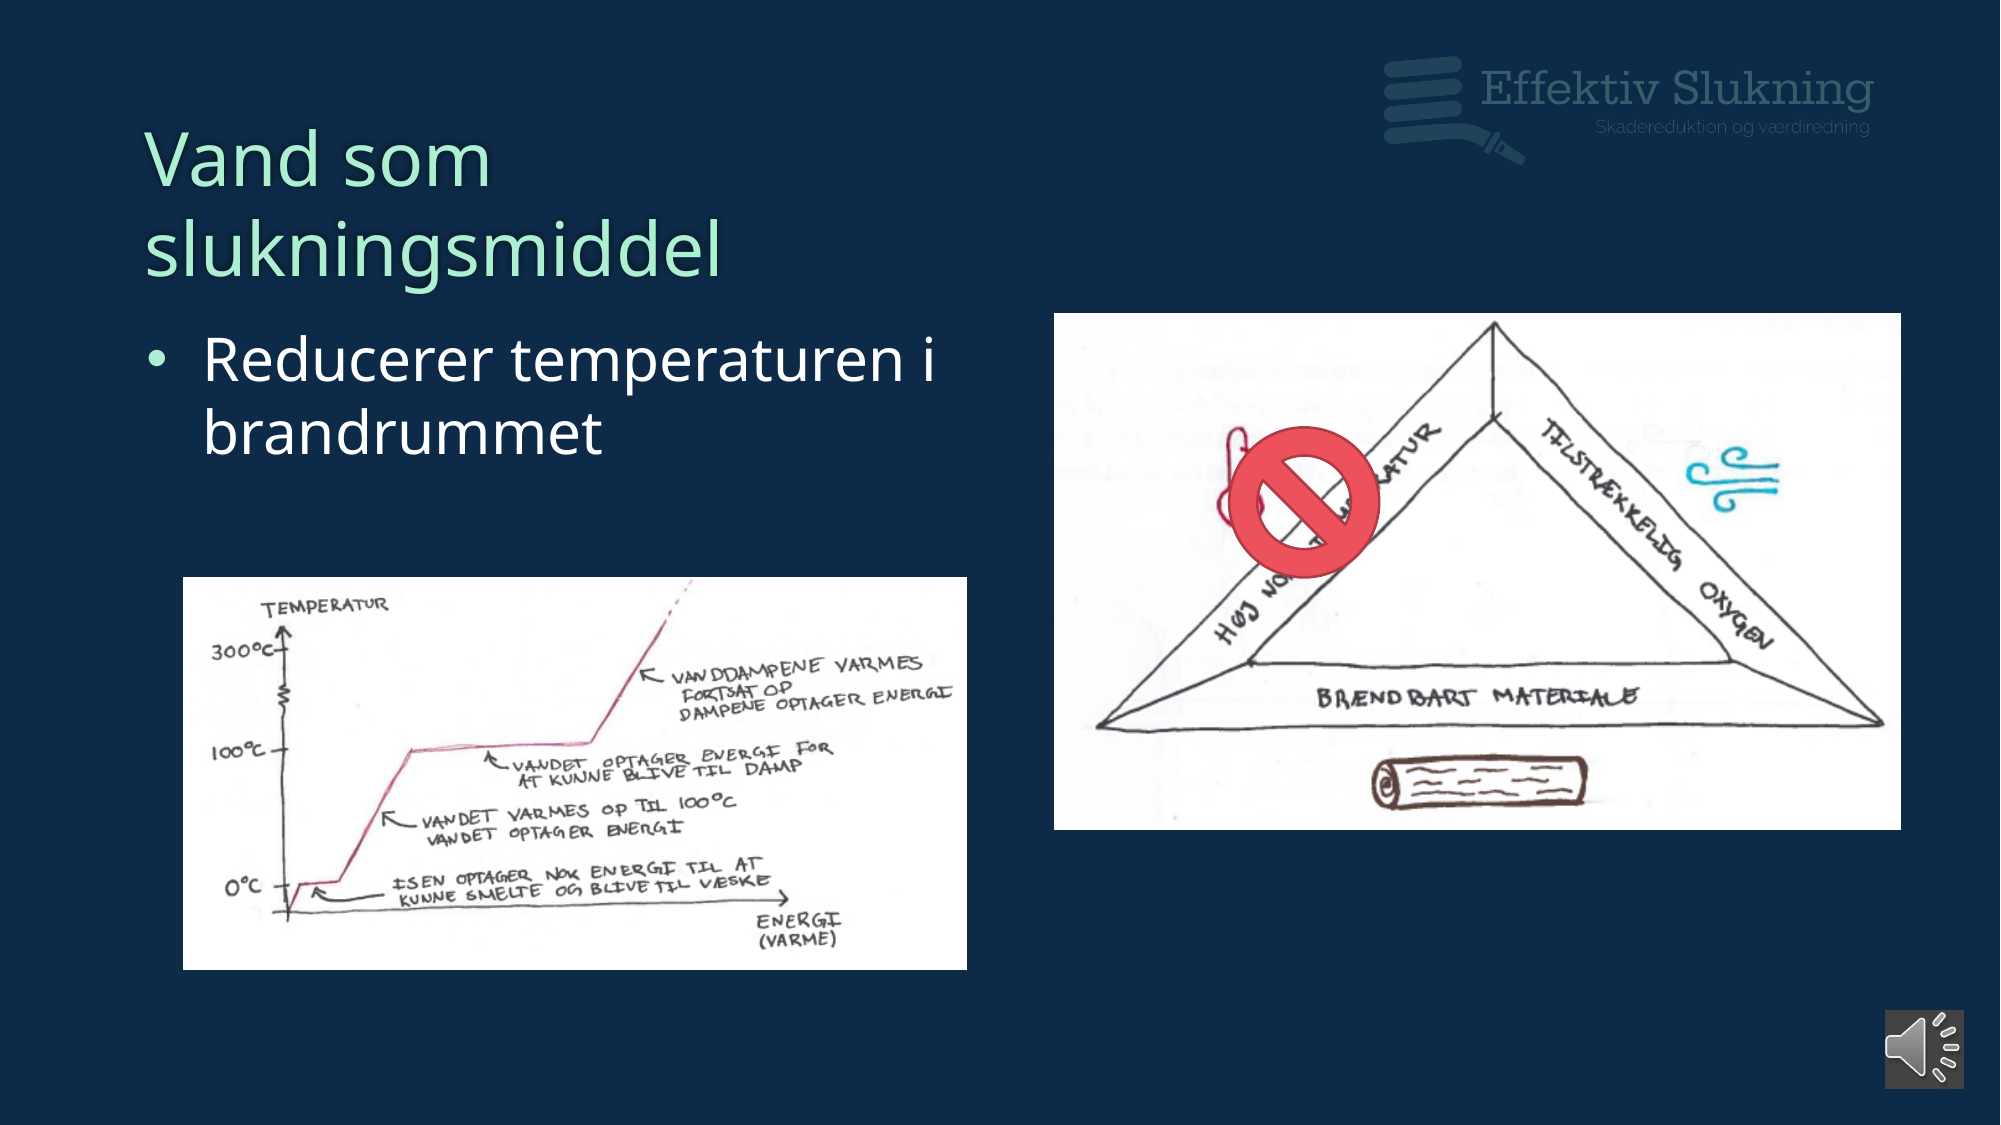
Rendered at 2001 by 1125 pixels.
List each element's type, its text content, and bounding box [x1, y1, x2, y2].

title Vand som slukningsmiddel [130, 126, 960, 277]
picture [183, 577, 968, 971]
list Reducerer temperaturen i brandrummet [131, 313, 960, 1047]
picture [1054, 313, 1901, 830]
picture [1884, 1009, 1965, 1090]
